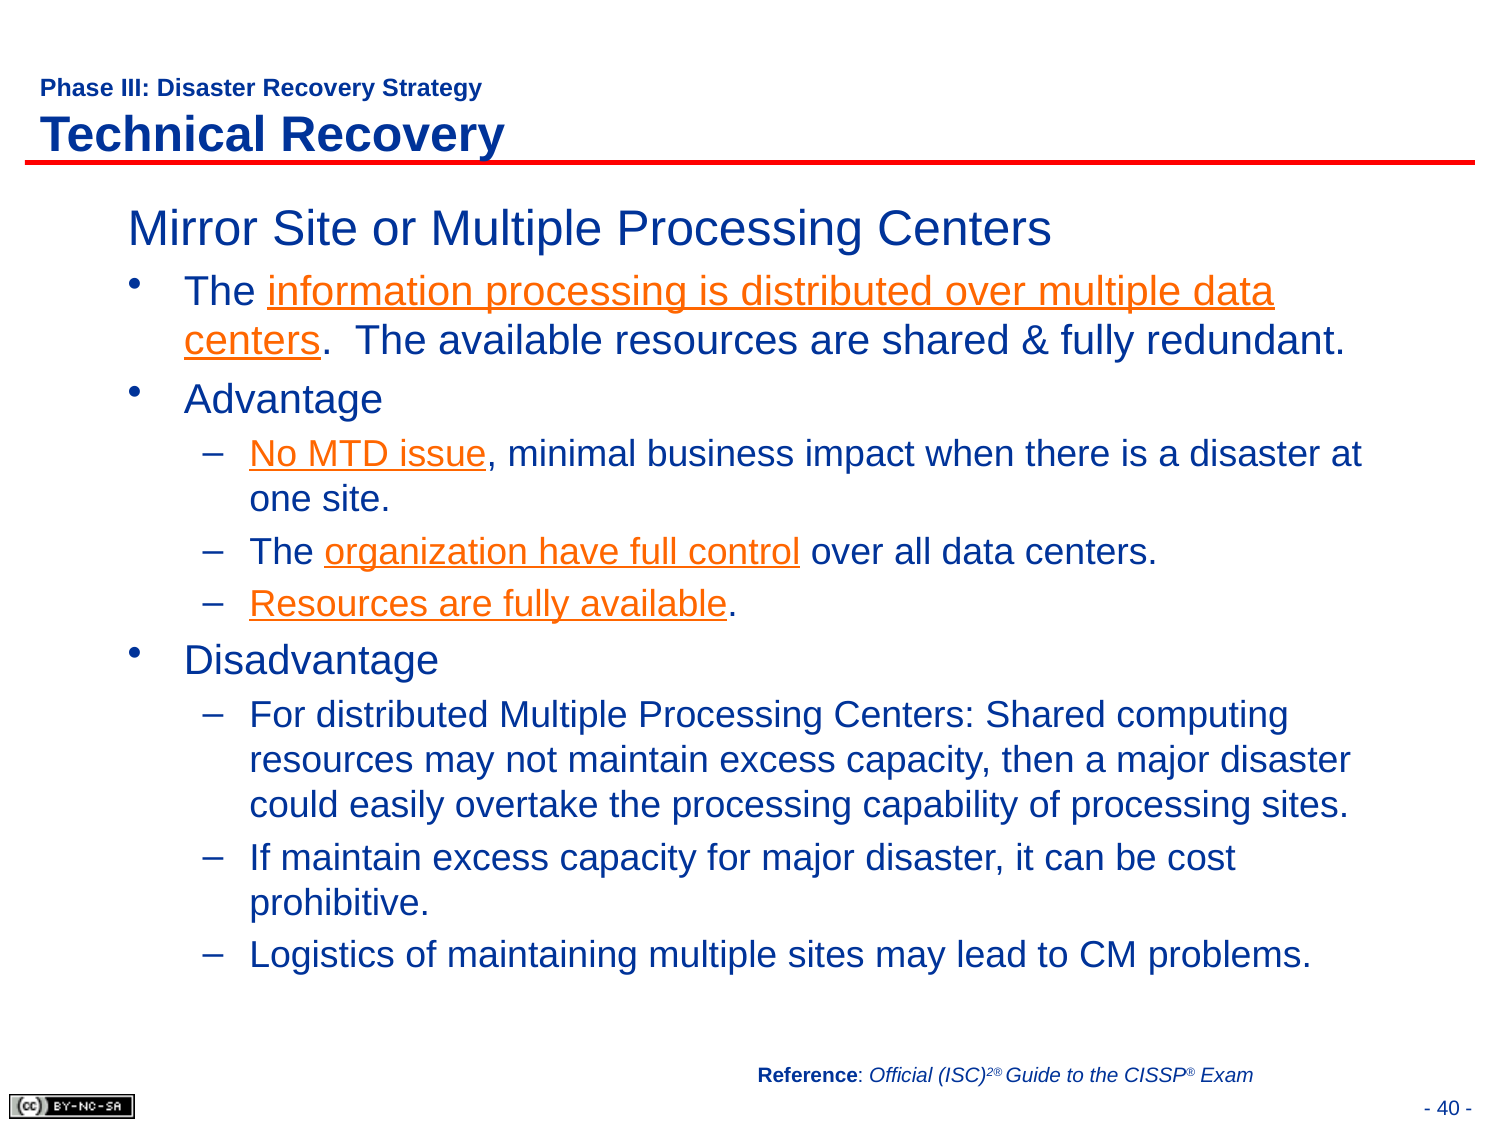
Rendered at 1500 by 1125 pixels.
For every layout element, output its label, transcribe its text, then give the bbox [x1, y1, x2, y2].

title Phase III: Disaster Recovery Strategy Technical Recovery [24, 0, 1476, 169]
list Mirror Site or Multiple Processing Centers The information processing is distributed over multiple data centers. The available resources are shared & fully redundant. Advantage No MTD issue, minimal business impact when there is a disaster at one site. The organization have full control over all data centers. Resources are fully available. Disadvantage For distributed Multiple Processing Centers: Shared computing resources may not maintain excess capacity, then a major disaster could easily overtake the processing capability of processing sites. If maintain excess capacity for major disaster, it can be cost prohibitive. Logistics of maintaining multiple sites may lead to CM problems. [112, 187, 1388, 1063]
slide_number - 40 - [1287, 1087, 1488, 1125]
text_box Reference: Official (ISC)2® Guide to the CISSP® Exam [742, 1054, 1275, 1095]
picture [9, 1094, 135, 1119]
